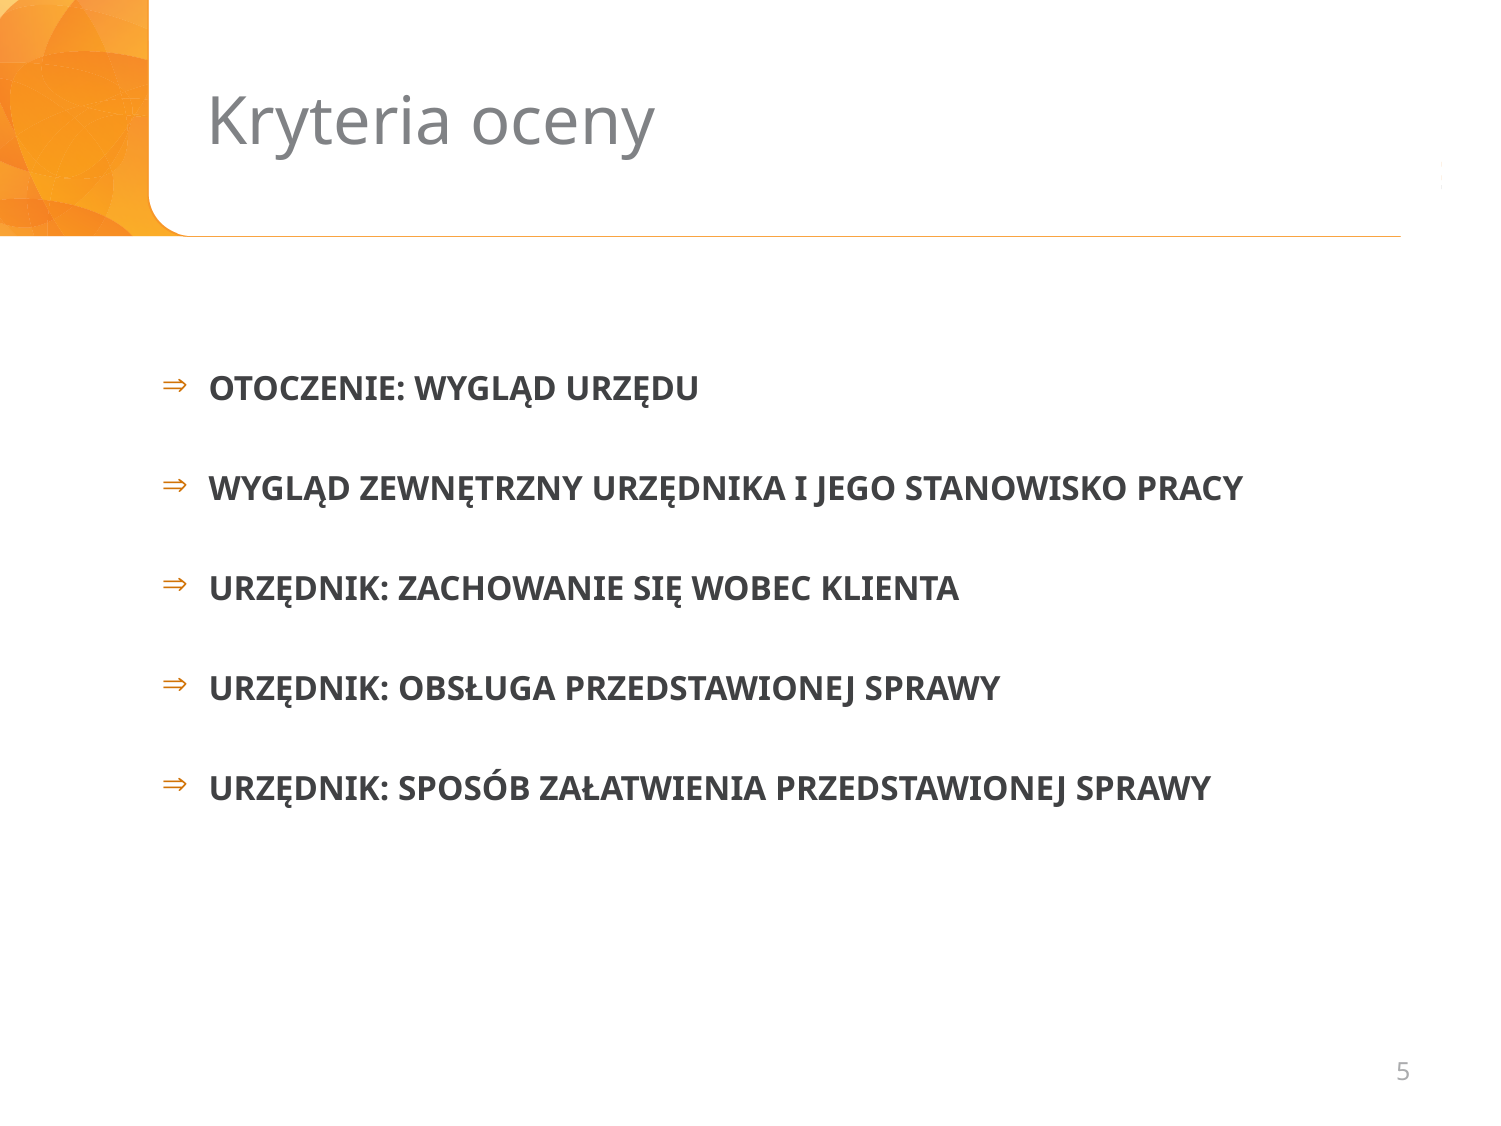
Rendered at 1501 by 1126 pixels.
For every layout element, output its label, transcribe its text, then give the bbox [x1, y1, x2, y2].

picture [0, 0, 147, 237]
title Kryteria oceny [147, 0, 1442, 237]
text_box OTOCZENIE: WYGLĄD URZĘDU WYGLĄD ZEWNĘTRZNY URZĘDNIKA I JEGO STANOWISKO PRACY URZĘDNIK: ZACHOWANIE SIĘ WOBEC KLIENTA URZĘDNIK: OBSŁUGA PRZEDSTAWIONEJ SPRAWY URZĘDNIK: SPOSÓB ZAŁATWIENIA PRZEDSTAWIONEJ SPRAWY [115, 300, 1385, 901]
slide_number 5 [1075, 1042, 1426, 1103]
